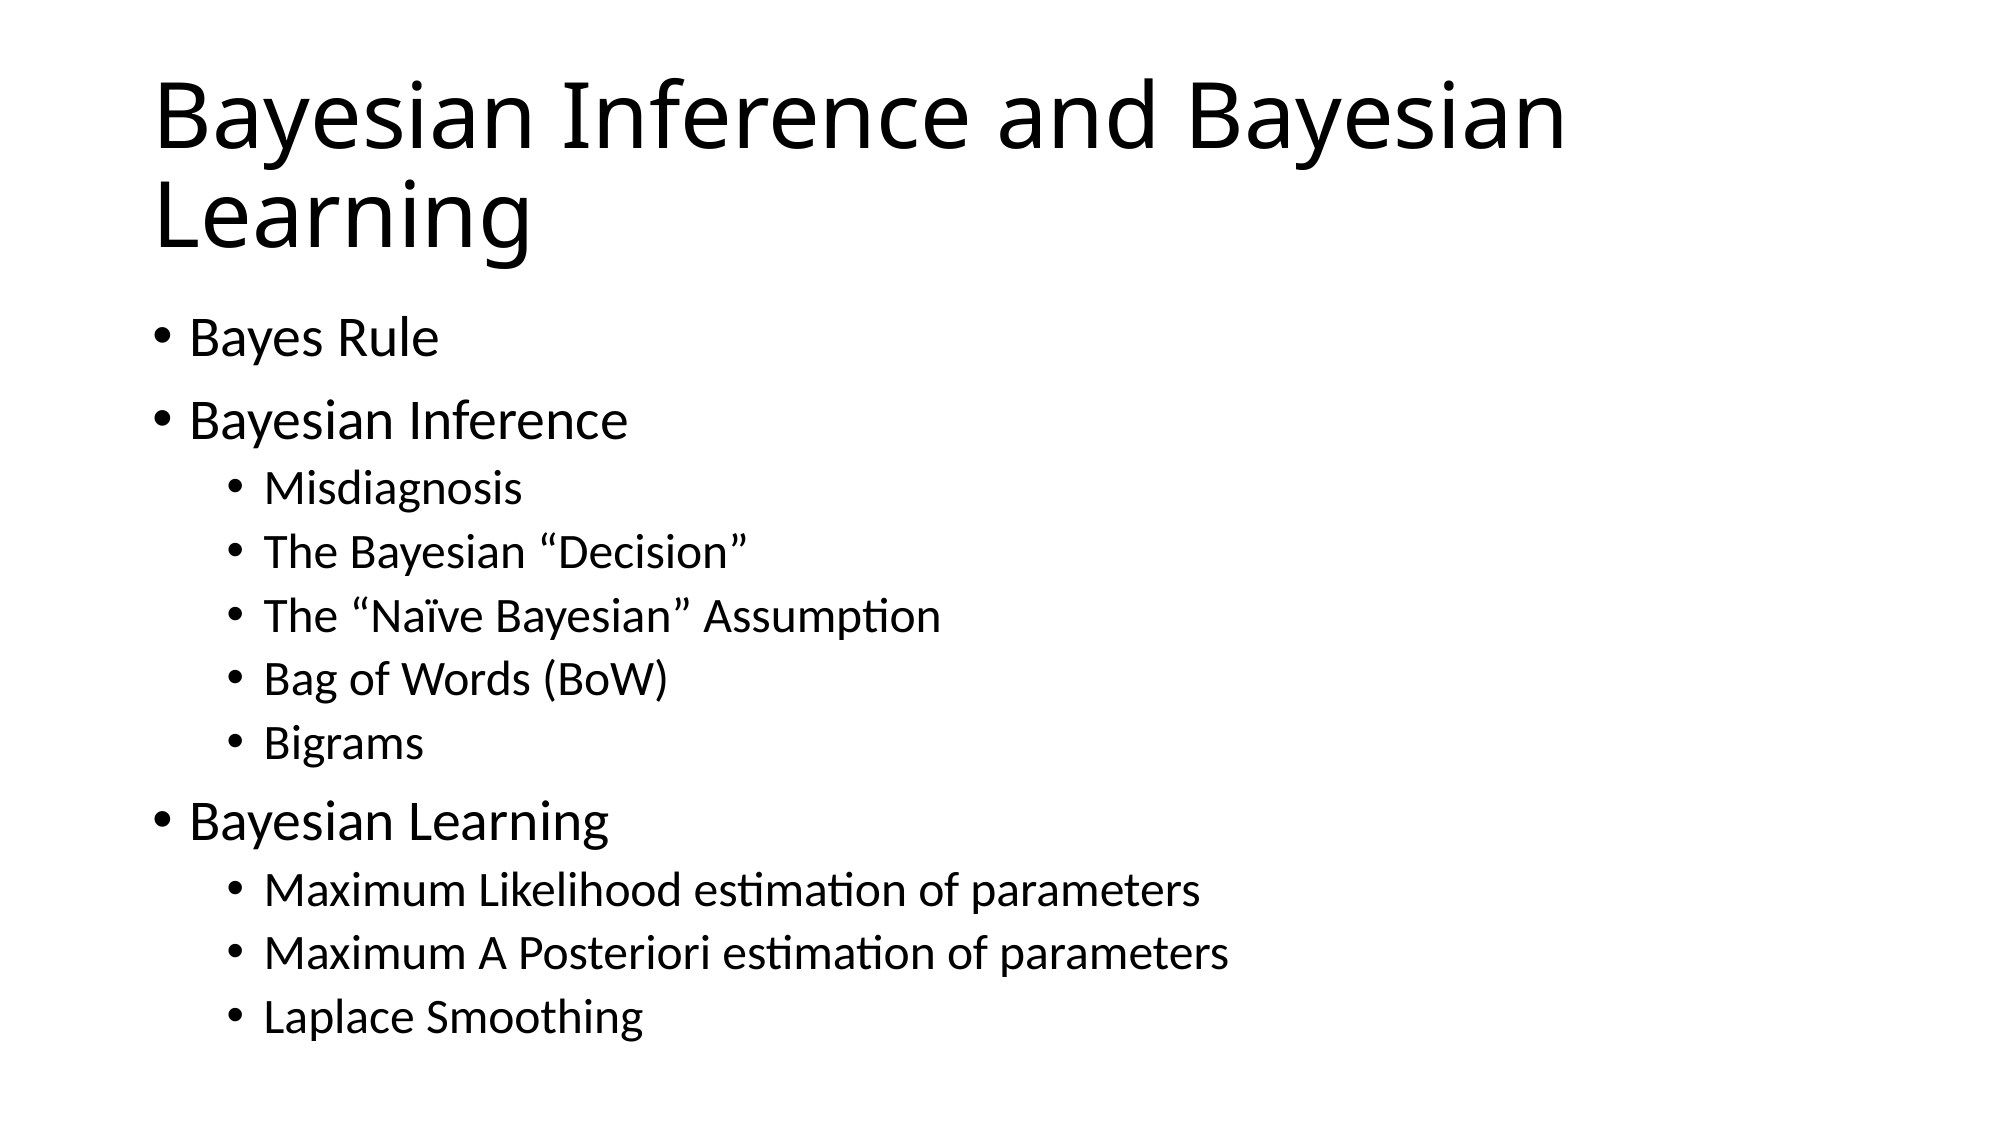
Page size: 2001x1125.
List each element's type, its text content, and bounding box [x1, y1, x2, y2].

title Bayesian Inference and Bayesian Learning [137, 59, 1863, 278]
list Bayes Rule Bayesian Inference Misdiagnosis The Bayesian “Decision” The “Naïve Bayesian” Assumption Bag of Words (BoW) Bigrams Bayesian Learning Maximum Likelihood estimation of parameters Maximum A Posteriori estimation of parameters Laplace Smoothing [137, 299, 1863, 1055]
